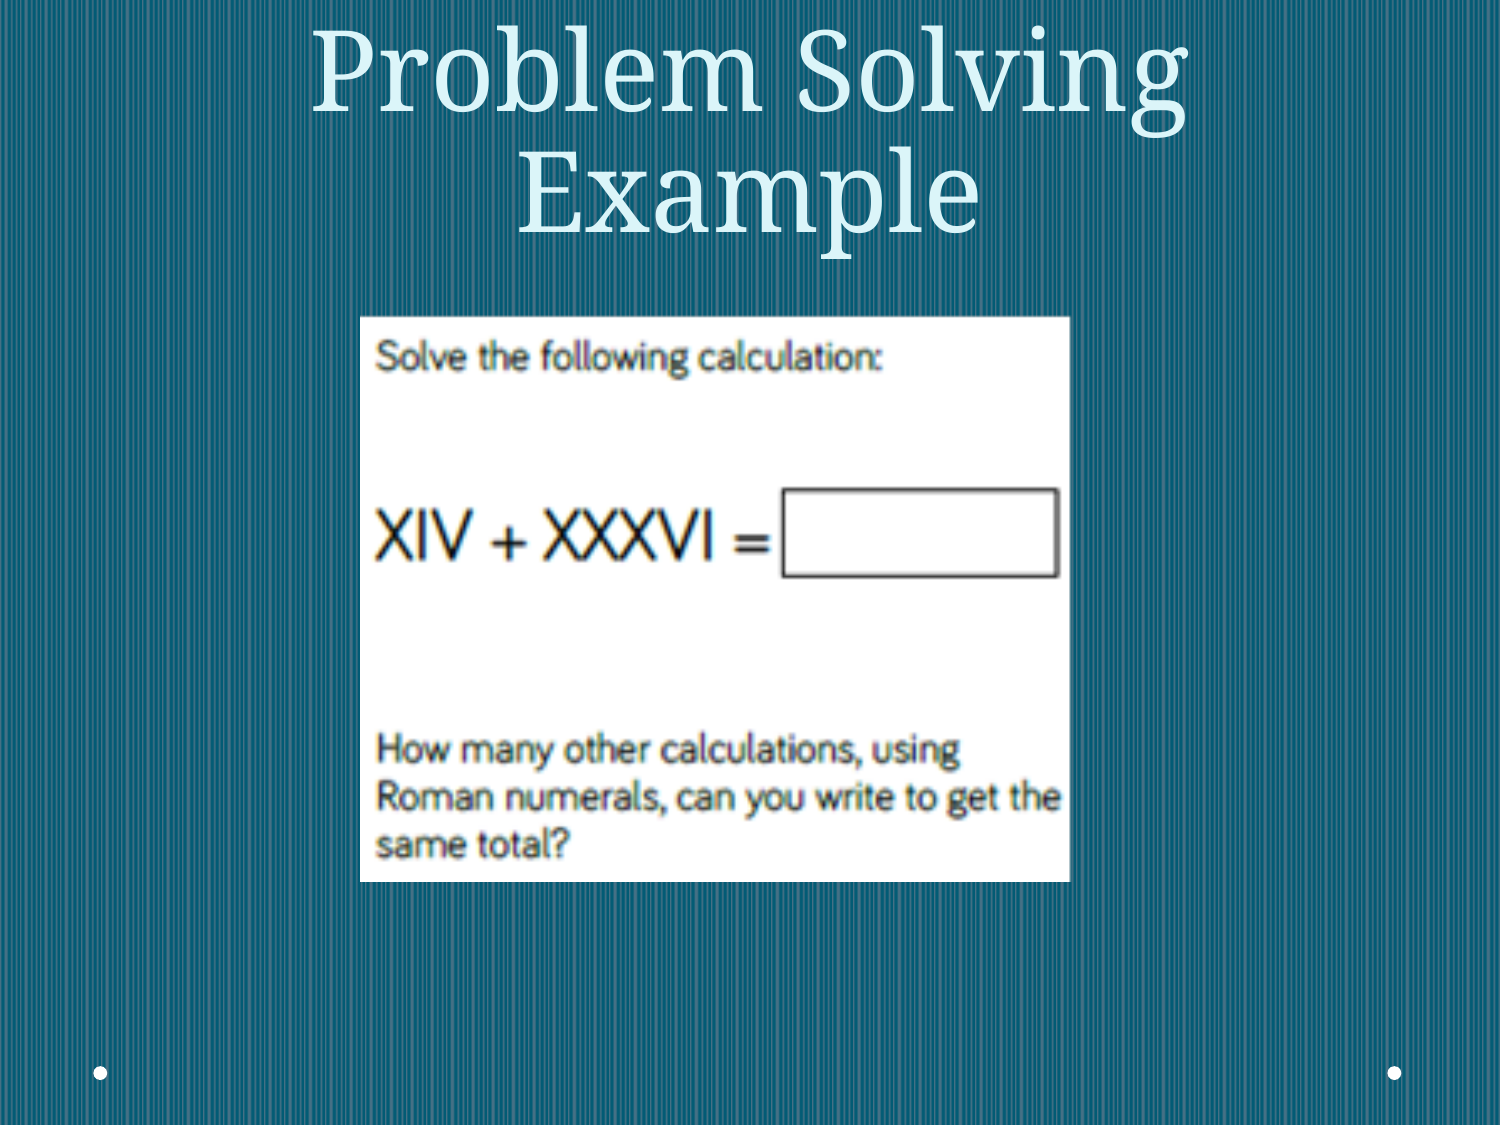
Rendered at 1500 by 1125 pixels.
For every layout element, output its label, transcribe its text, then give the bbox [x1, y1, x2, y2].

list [359, 314, 1076, 882]
title Problem Solving Example [75, 0, 1425, 263]
